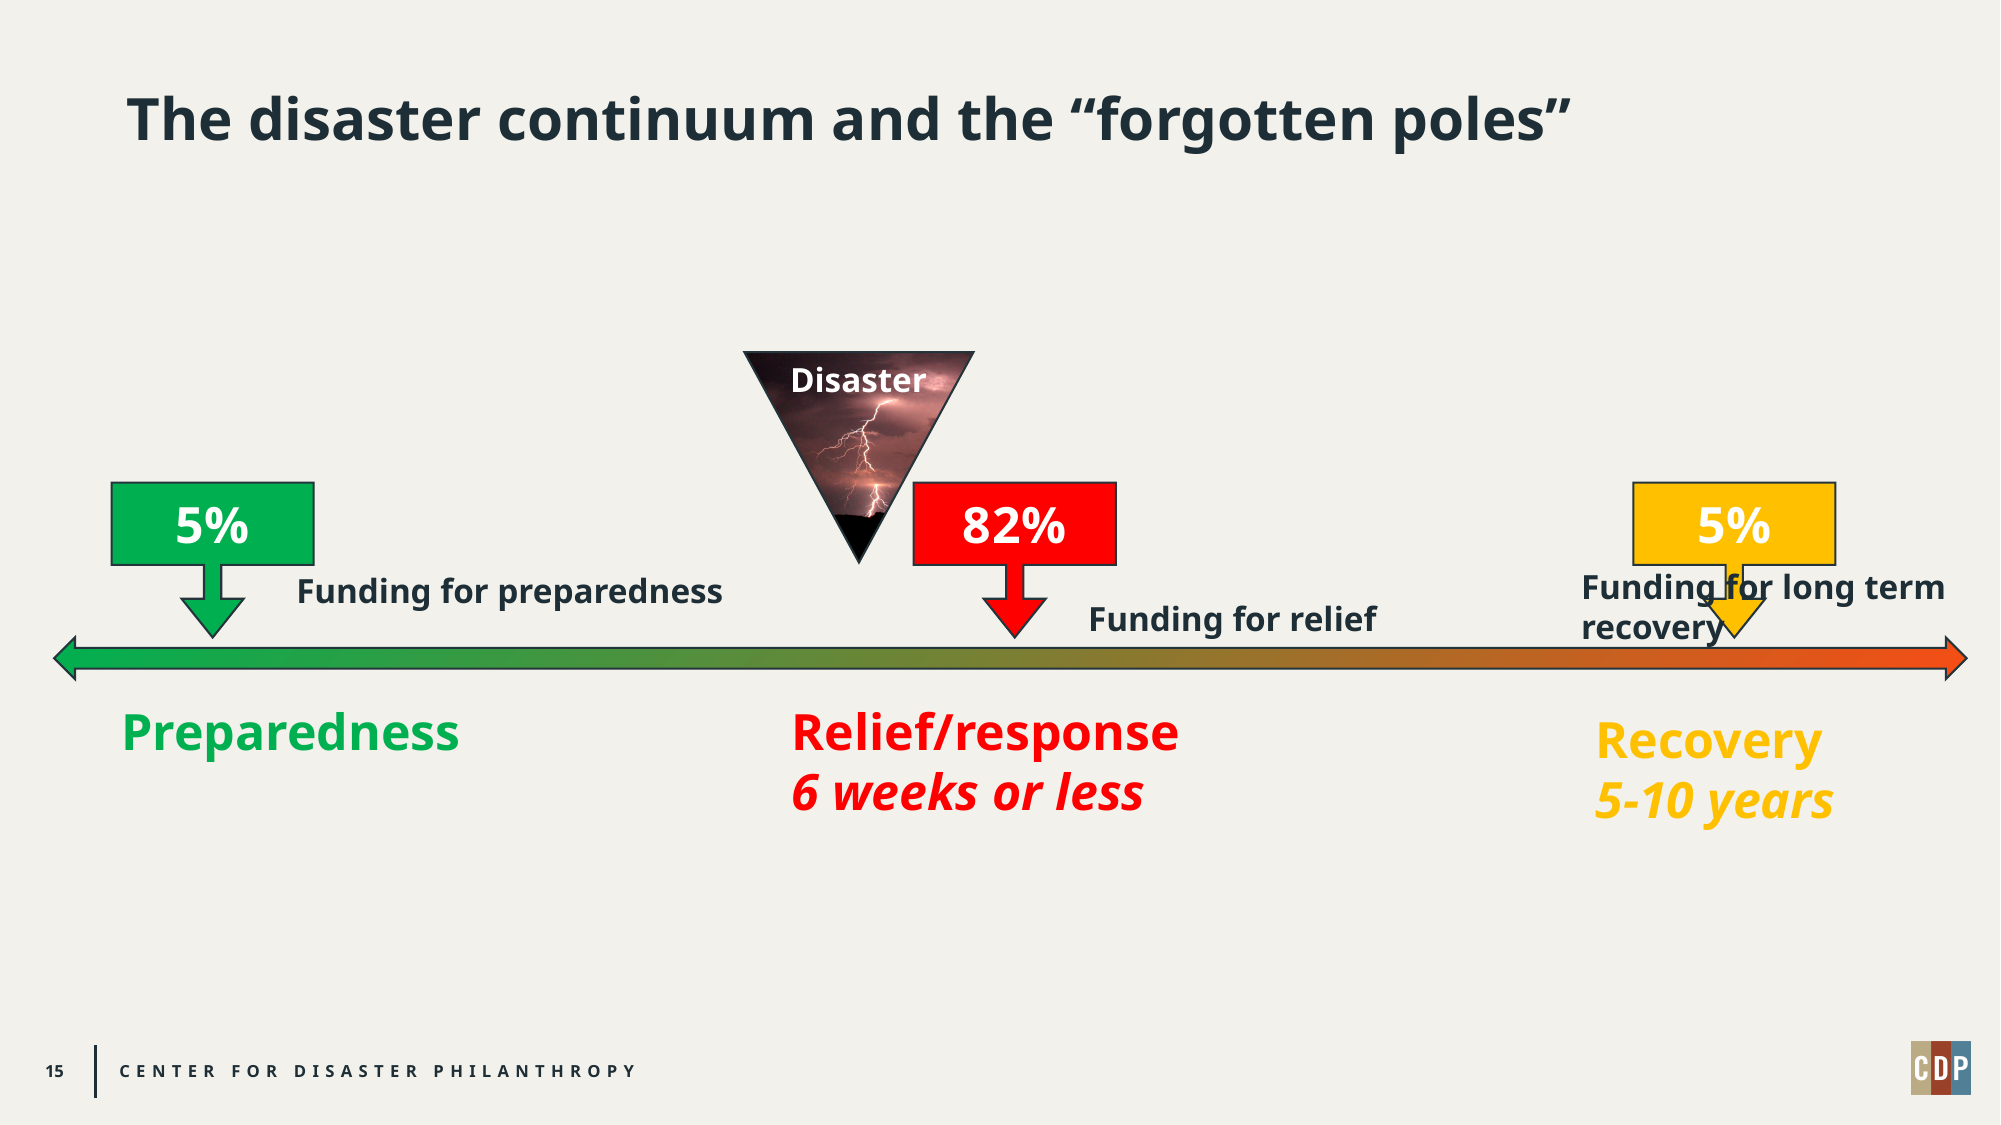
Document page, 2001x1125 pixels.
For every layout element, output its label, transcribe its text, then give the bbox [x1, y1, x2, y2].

text_box 5% [110, 481, 315, 640]
text_box Funding for preparedness [281, 562, 739, 618]
text_box 82% [912, 481, 1117, 640]
text_box 5% [1632, 481, 1837, 558]
list The disaster continuum and the “forgotten poles” [111, 83, 1918, 153]
text_box Funding for relief [1073, 590, 1392, 646]
text_box Recovery 5-10 years [1580, 701, 1851, 836]
text_box Relief/response 6 weeks or less [777, 692, 1196, 828]
text_box Funding for long term recovery [1566, 558, 1971, 654]
picture [1911, 1041, 1971, 1095]
text_box [52, 634, 1969, 682]
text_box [744, 352, 974, 563]
text_box Preparedness [106, 692, 476, 768]
